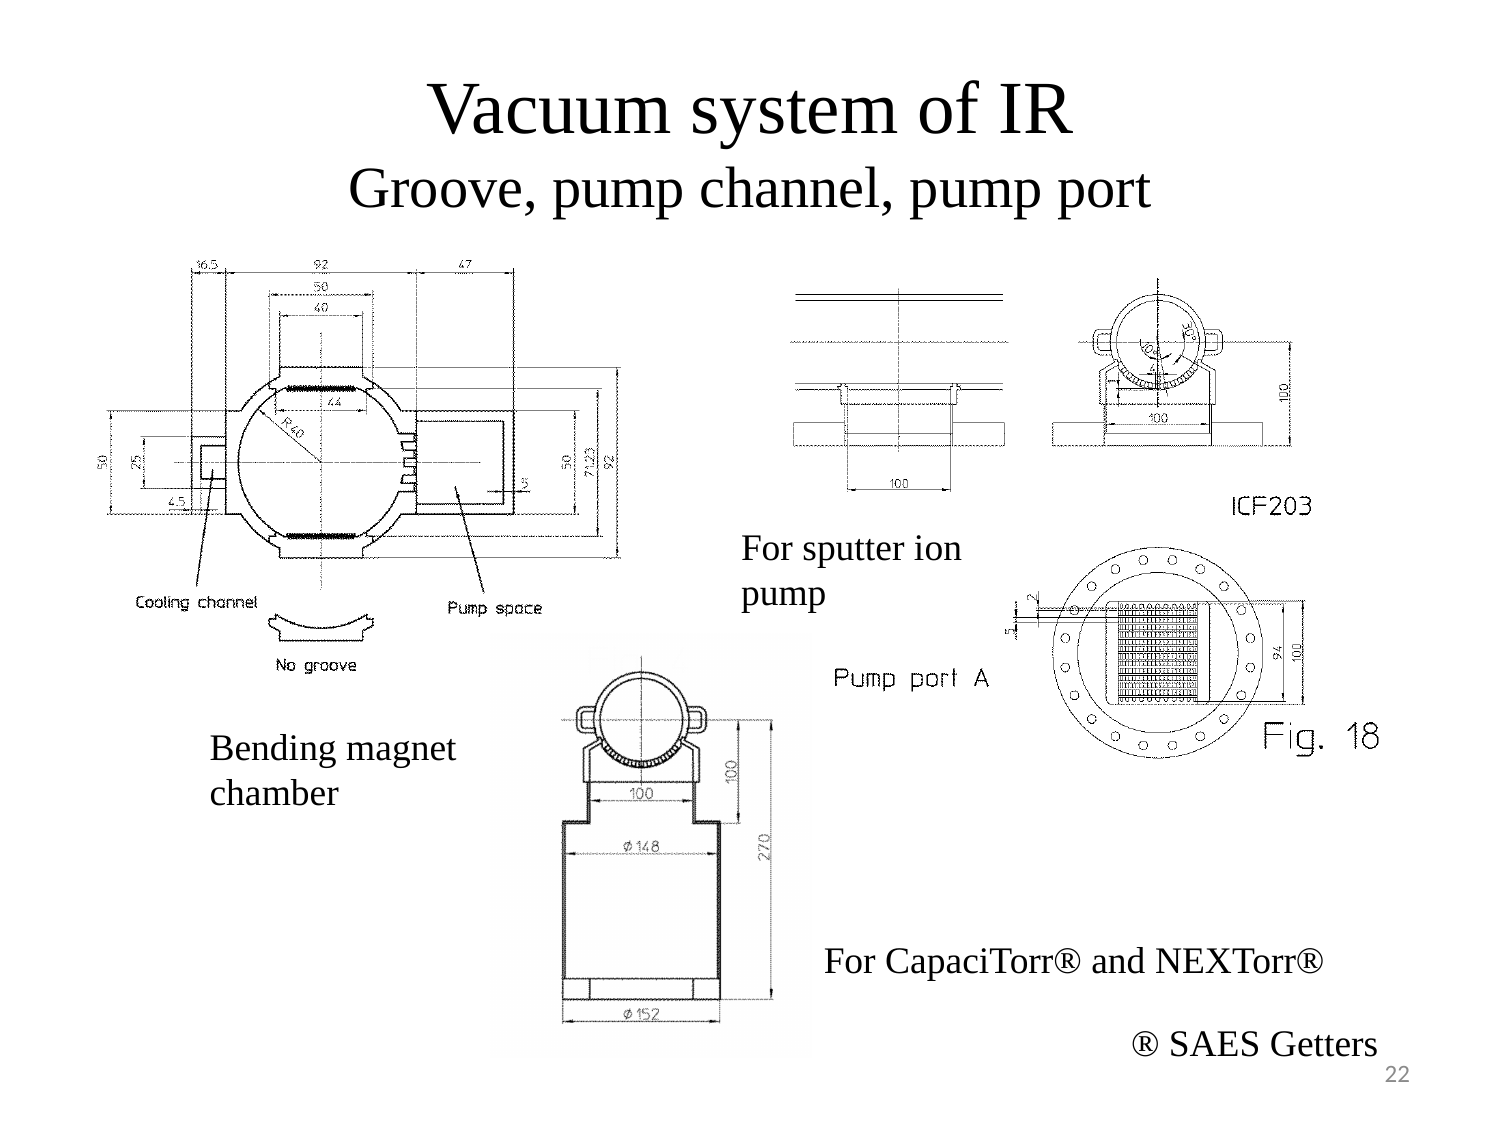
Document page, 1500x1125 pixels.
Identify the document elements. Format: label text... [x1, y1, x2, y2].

slide_number 22 [1074, 1042, 1425, 1103]
text_box ® SAES Getters [1116, 1011, 1436, 1072]
text_box For sputter ion pump [726, 515, 756, 620]
title Vacuum system of IR Groove, pump channel, pump port [75, 45, 1425, 233]
picture [76, 231, 1399, 1057]
text_box Bending magnet chamber [194, 715, 433, 821]
text_box For CapaciTorr® and NEXTorr® [868, 928, 1471, 989]
